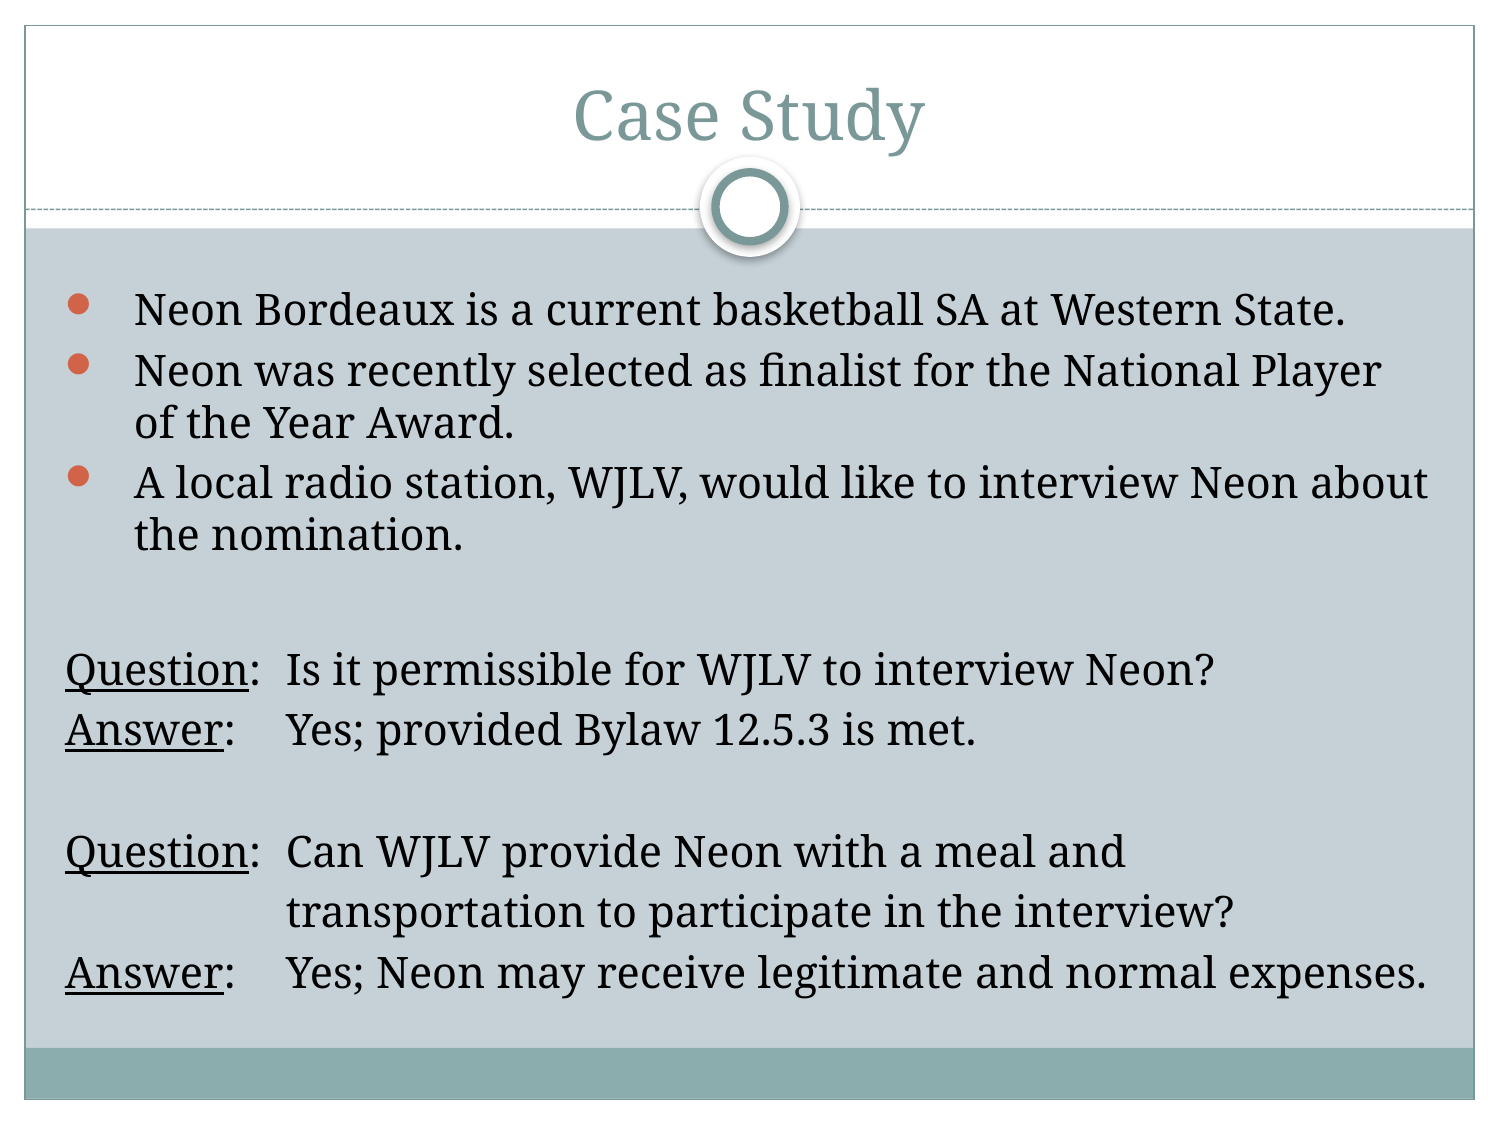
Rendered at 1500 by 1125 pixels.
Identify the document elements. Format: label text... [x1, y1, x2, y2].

title Case Study [49, 37, 1450, 162]
list Neon Bordeaux is a current basketball SA at Western State. Neon was recently selected as finalist for the National Player of the Year Award. A local radio station, WJLV, would like to interview Neon about the nomination. Question: Is it permissible for WJLV to interview Neon? Answer: Yes; provided Bylaw 12.5.3 is met. Question: Can WJLV provide Neon with a meal and transportation to participate in the interview? Answer: Yes; Neon may receive legitimate and normal expenses. [50, 275, 1445, 1025]
